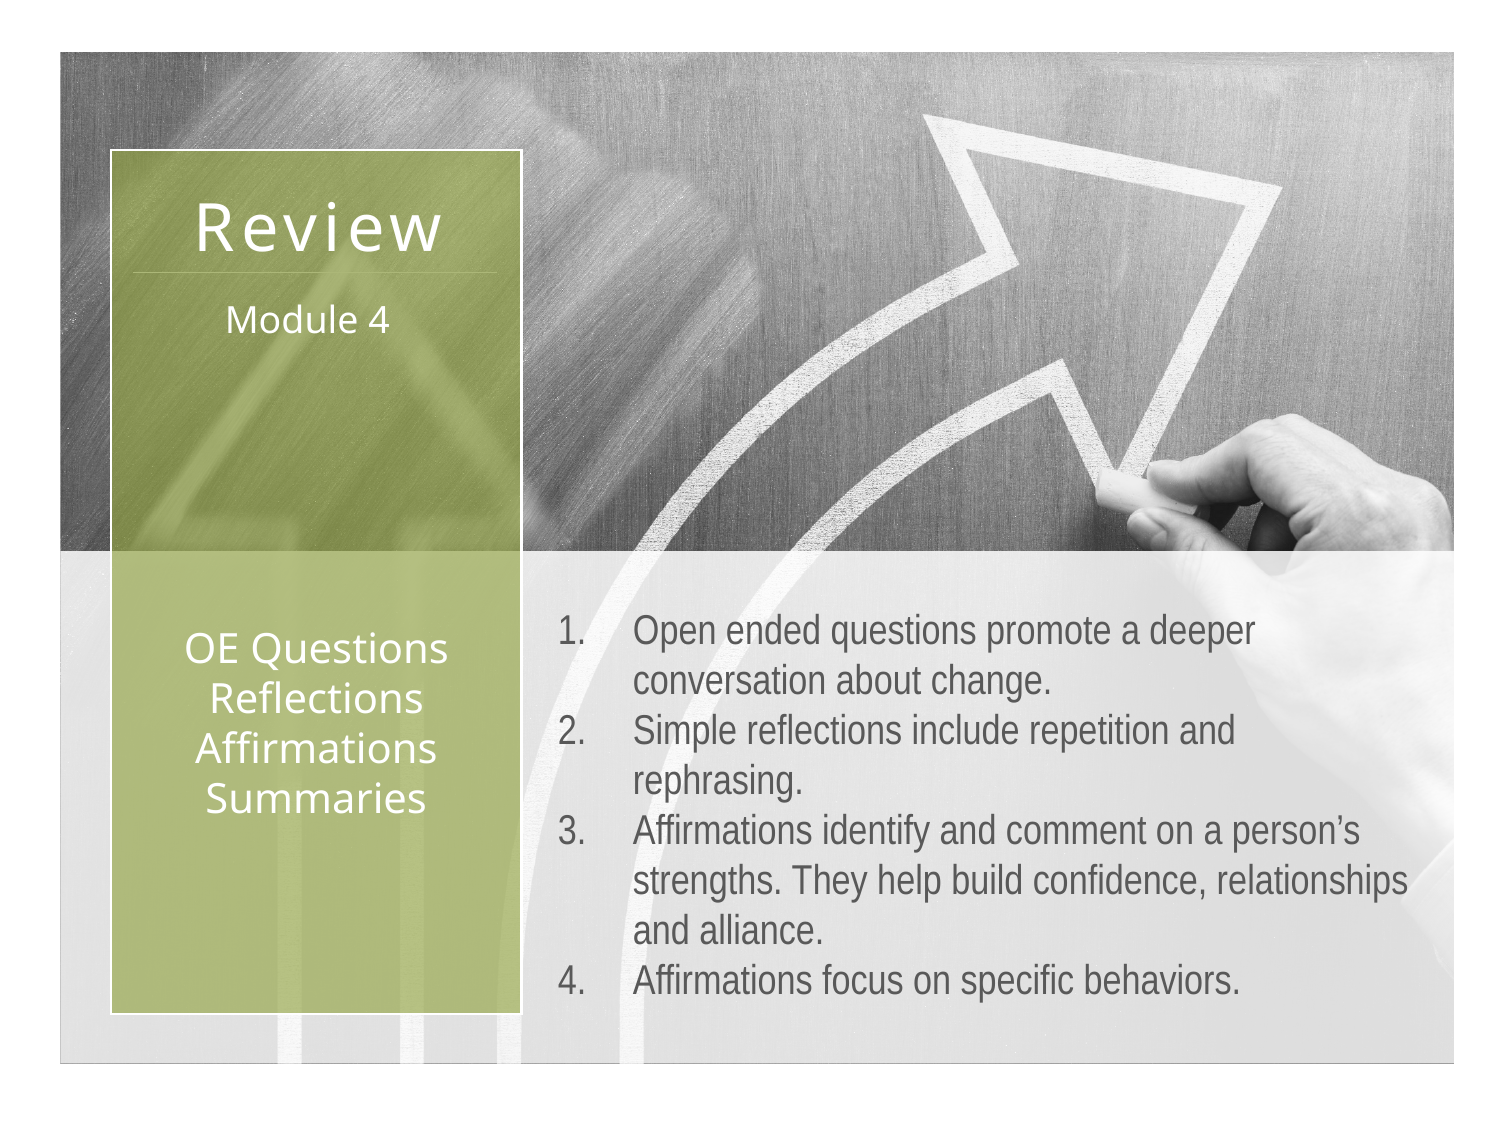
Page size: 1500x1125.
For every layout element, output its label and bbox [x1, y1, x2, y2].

picture [60, 52, 1498, 1064]
text_box [60, 149, 1466, 1064]
